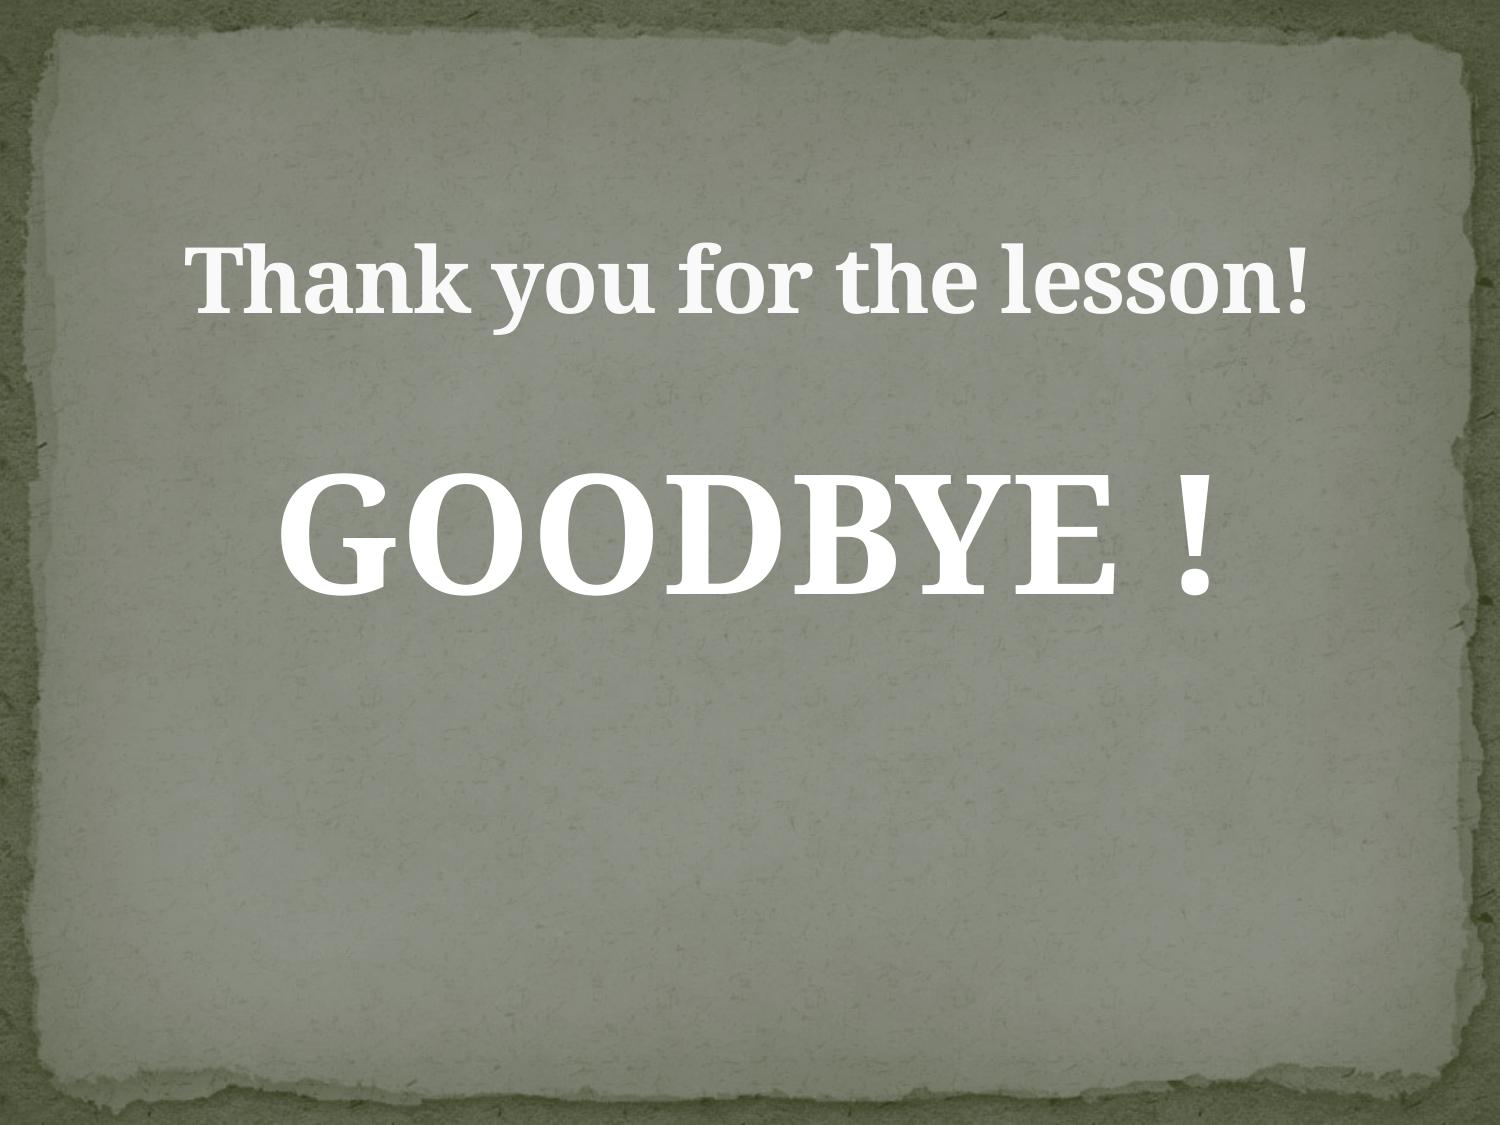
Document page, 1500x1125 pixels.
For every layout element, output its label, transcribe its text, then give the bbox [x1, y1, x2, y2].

title Thank you for the lesson! [74, 24, 1425, 340]
list GOODBYE ! [75, 363, 1425, 1000]
